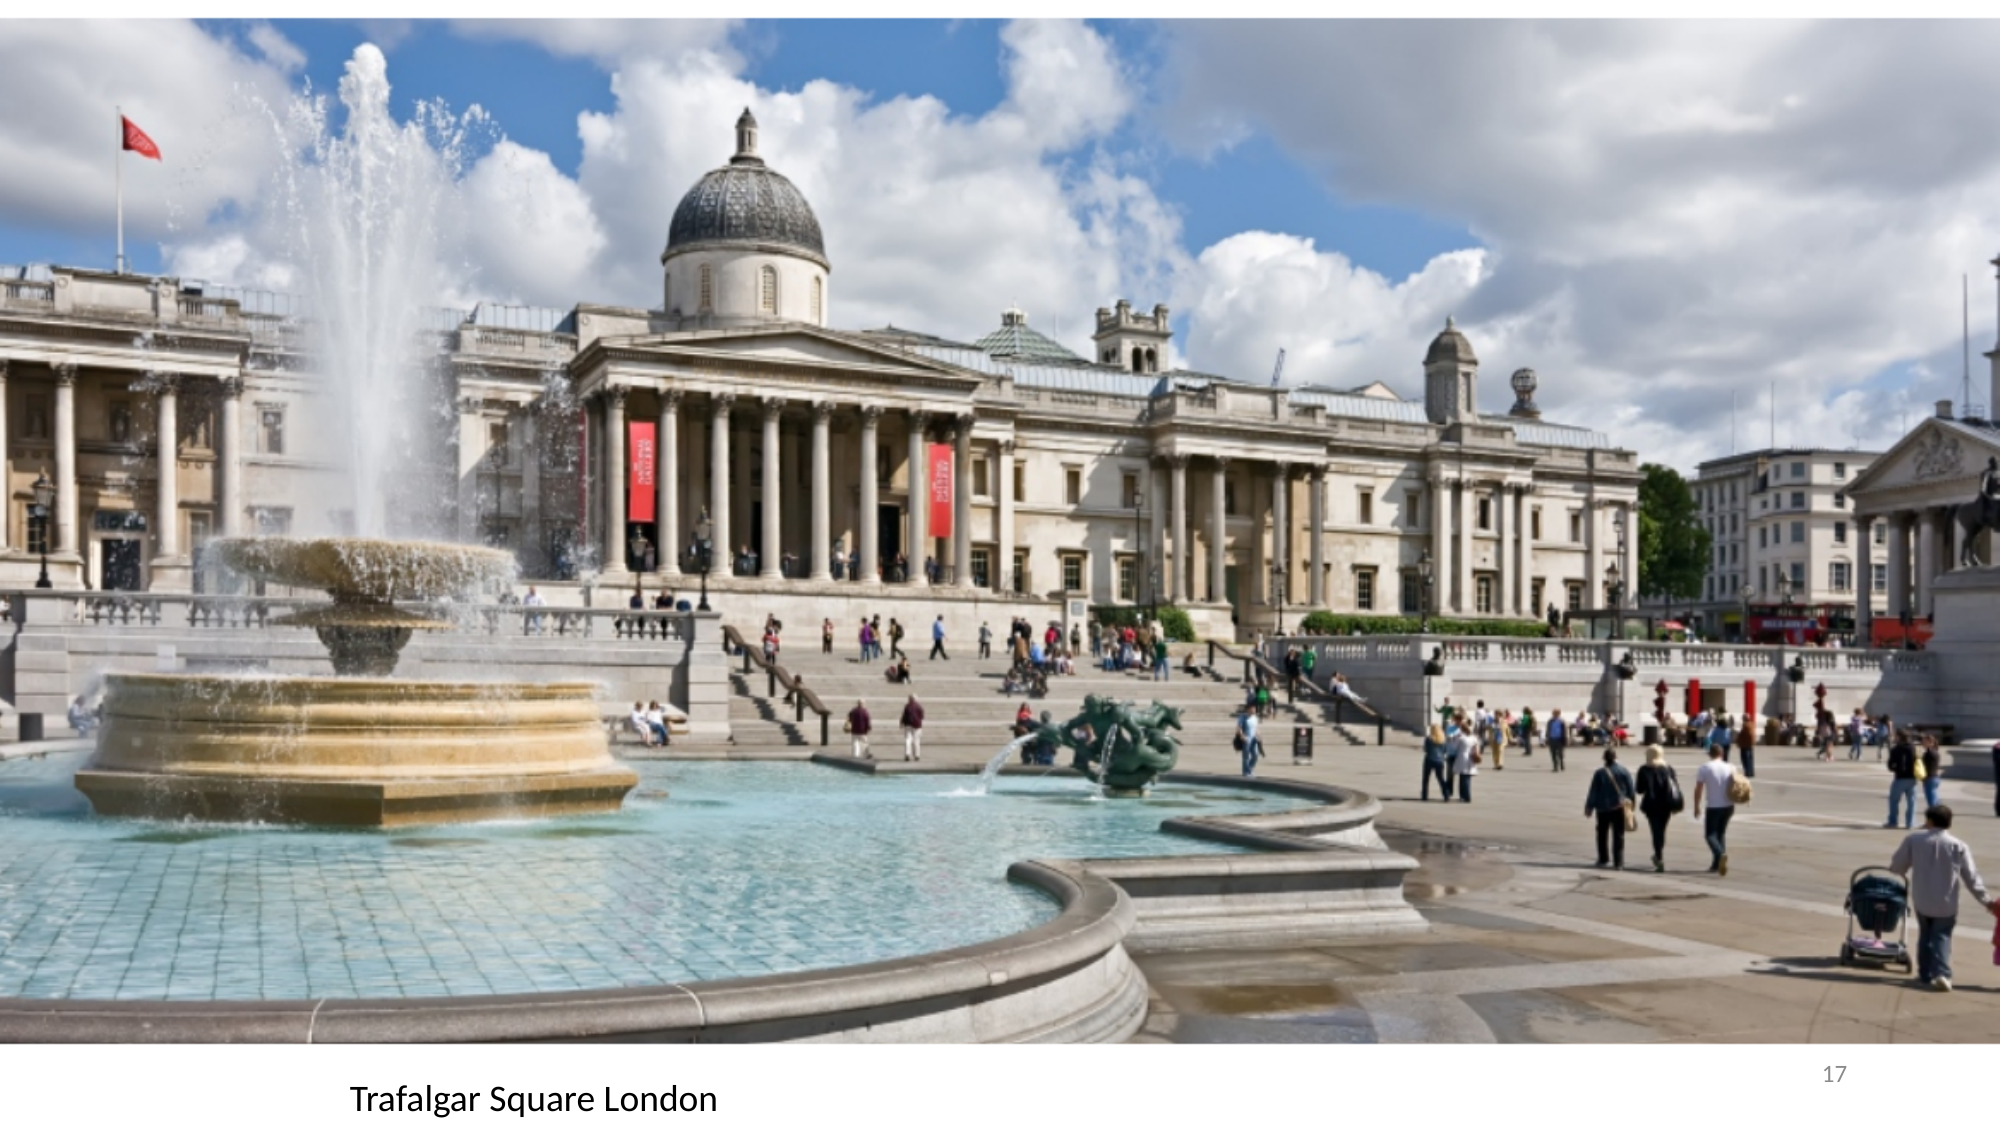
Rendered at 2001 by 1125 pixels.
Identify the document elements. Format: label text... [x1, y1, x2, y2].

slide_number 17 [1412, 1046, 1863, 1103]
picture [0, 15, 2000, 1046]
text_box Trafalgar Square London [334, 1066, 1046, 1125]
